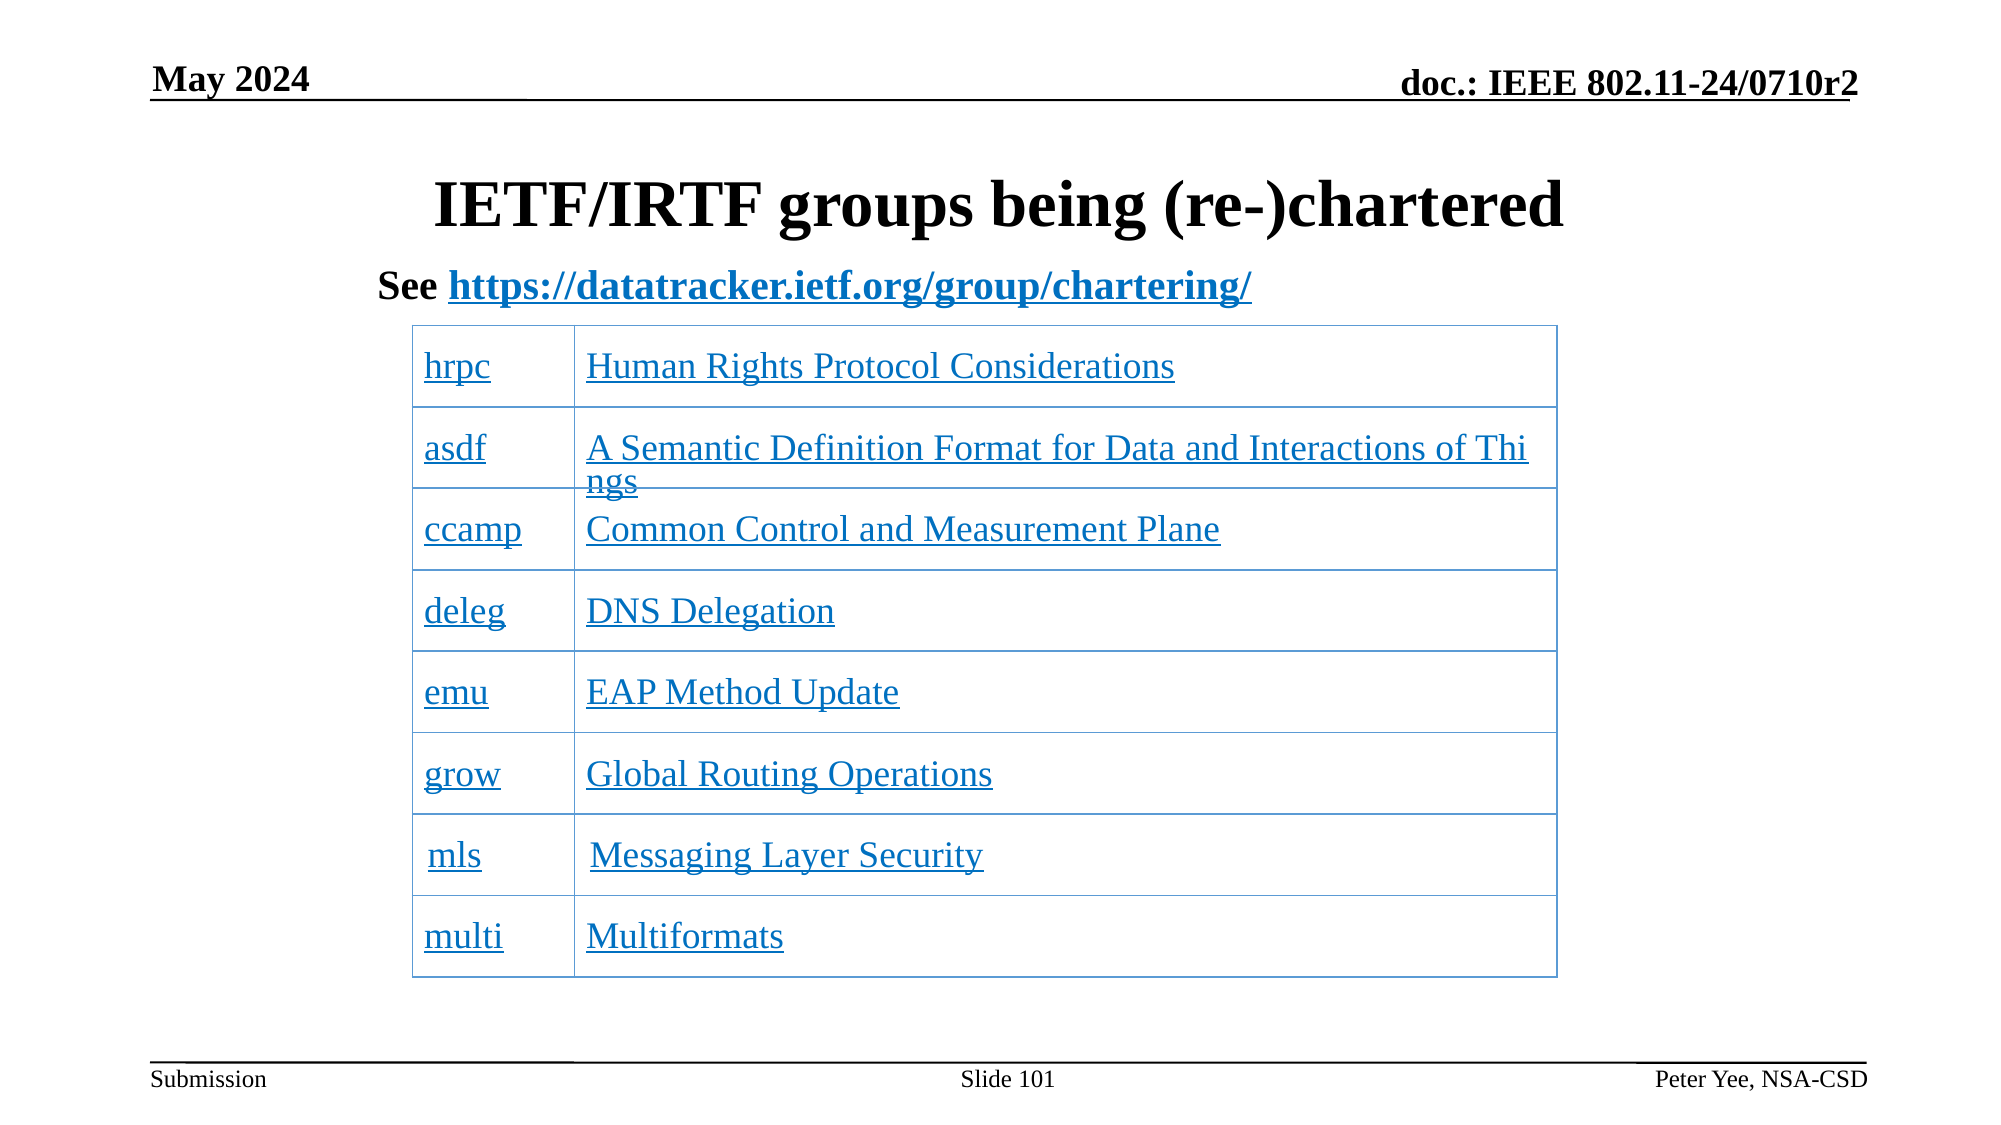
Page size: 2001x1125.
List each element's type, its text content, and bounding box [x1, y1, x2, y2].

table_cell A Semantic Definition Format for Data and Interactions of Things [575, 408, 1556, 487]
table_header hrpc [413, 326, 574, 406]
table_cell Multiformats [575, 896, 1556, 976]
table_cell EAP Method Update [575, 652, 1556, 732]
table_cell asdf [413, 408, 574, 487]
table_cell Common Control and Measurement Plane [575, 489, 1556, 569]
table_header Human Rights Protocol Considerations [575, 326, 1556, 406]
table_cell grow [413, 733, 574, 813]
table_cell mls [413, 815, 574, 895]
table_cell deleg [413, 571, 574, 650]
title IETF/IRTF groups being (re-)chartered [149, 112, 1850, 288]
table_cell DNS Delegation [575, 571, 1556, 650]
table_cell multi [413, 896, 574, 976]
list See https://datatracker.ietf.org/group/chartering/ [362, 249, 1638, 1001]
table_cell ccamp [413, 489, 574, 569]
footer Peter Yee, NSA-CSD [1171, 1061, 1869, 1093]
table_cell Global Routing Operations [575, 733, 1556, 813]
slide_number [152, 54, 563, 100]
table_cell Messaging Layer Security [575, 815, 1556, 895]
slide_number Slide 101 [950, 1061, 1067, 1123]
table_cell emu [413, 652, 574, 732]
